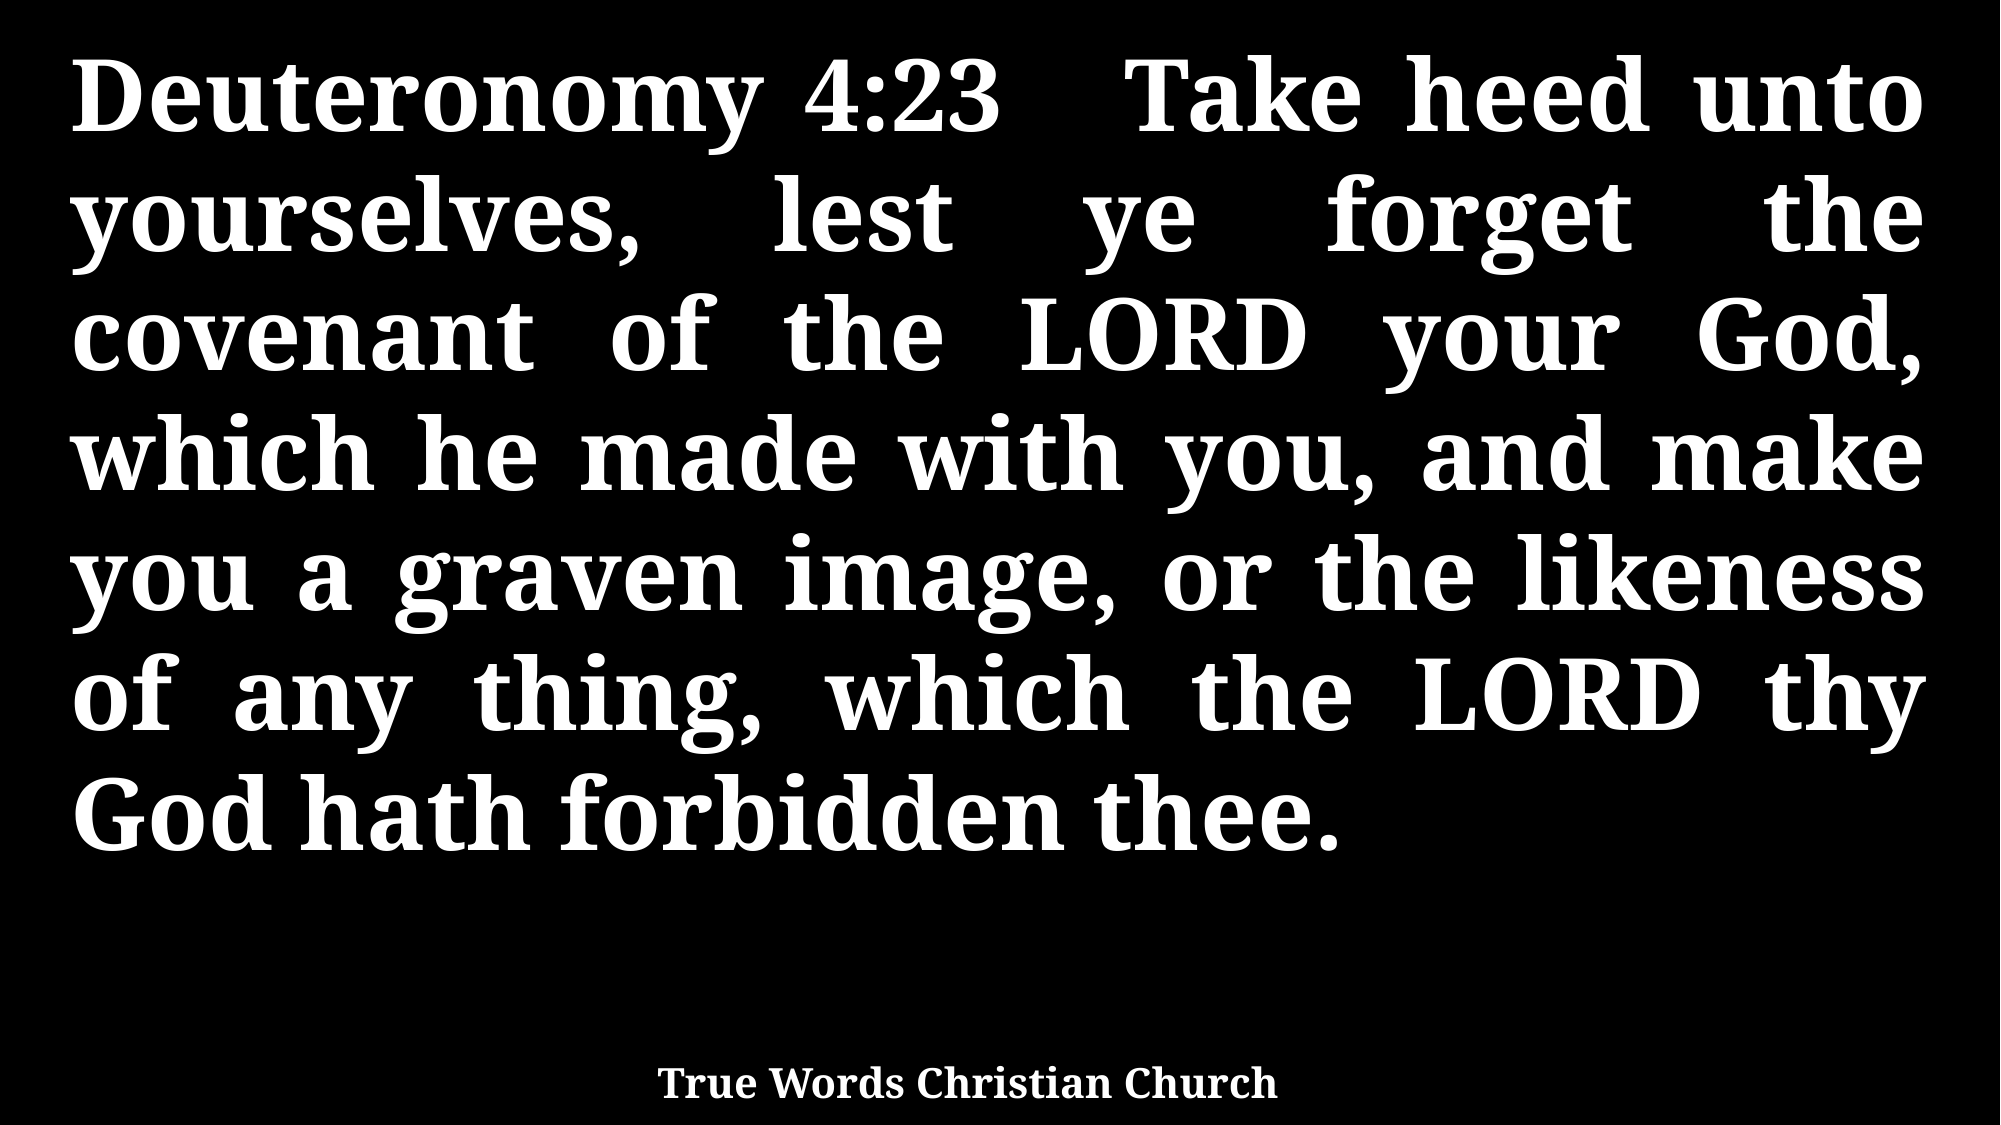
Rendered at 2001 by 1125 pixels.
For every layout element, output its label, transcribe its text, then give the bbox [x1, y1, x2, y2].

text_box Deuteronomy 4:23 Take heed unto yourselves, lest ye forget the covenant of the LORD your God, which he made with you, and make you a graven image, or the likeness of any thing, which the LORD thy God hath forbidden thee. [55, 23, 1944, 878]
text_box True Words Christian Church [642, 1049, 1294, 1114]
